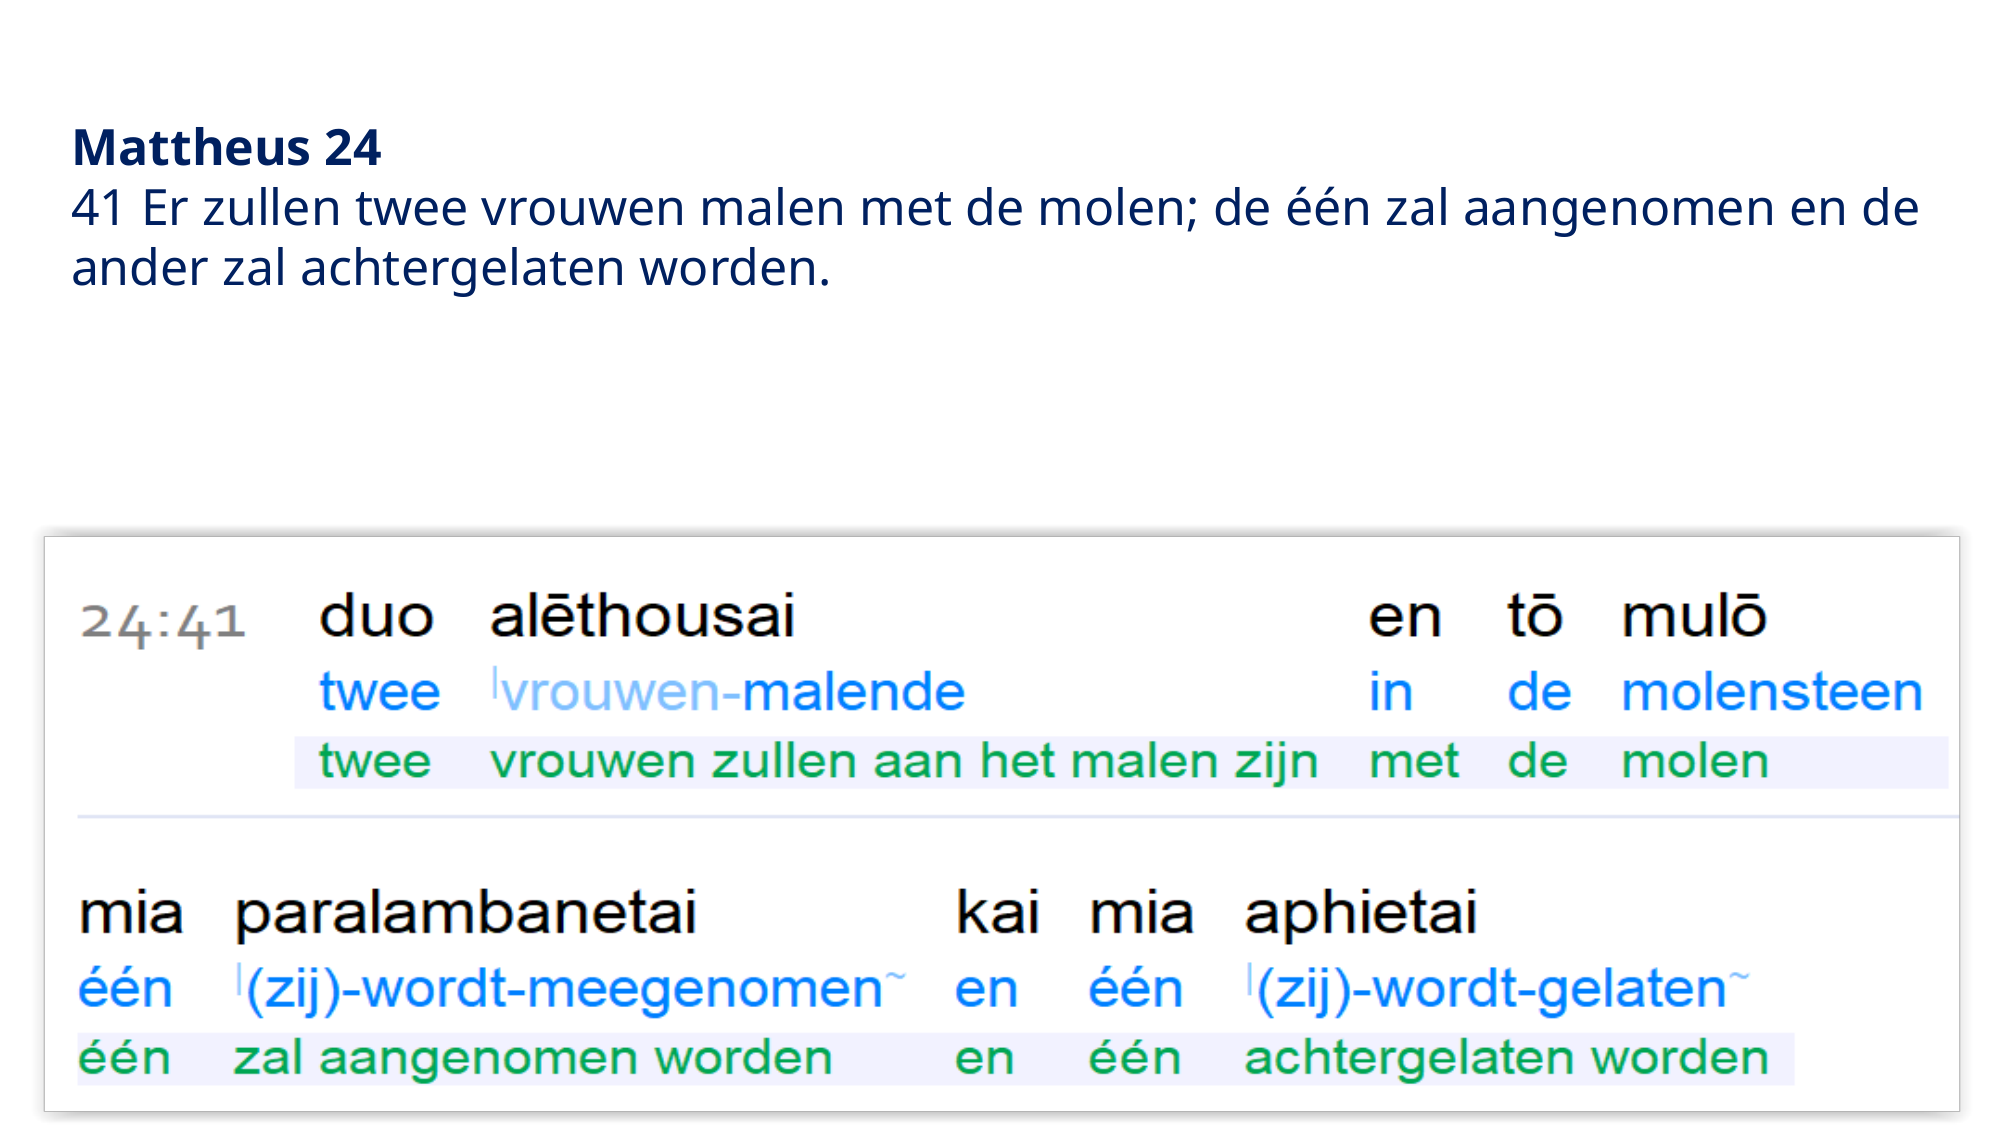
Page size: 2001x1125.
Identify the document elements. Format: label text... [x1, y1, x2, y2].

picture [28, 522, 1975, 1125]
text_box Mattheus 24 41 Er zullen twee vrouwen malen met de molen; de één zal aangenomen en de ander zal achtergelaten worden. [56, 47, 1947, 303]
